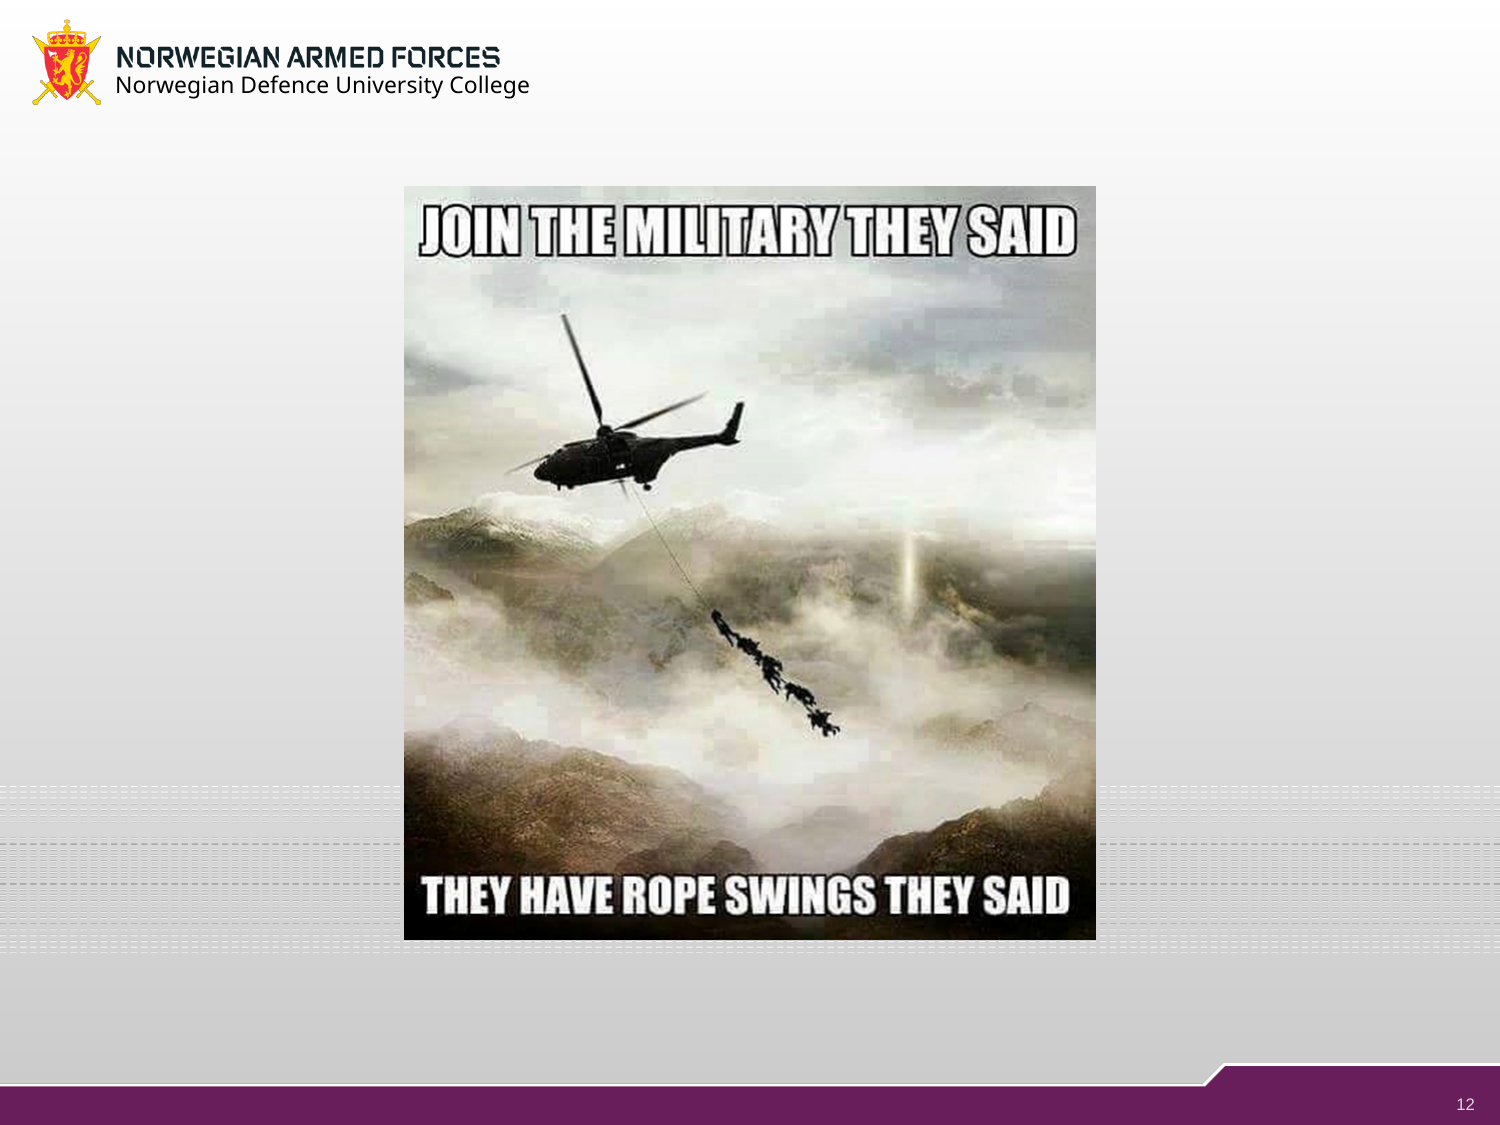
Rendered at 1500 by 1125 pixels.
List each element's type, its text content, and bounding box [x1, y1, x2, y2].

picture [0, 1063, 1500, 1125]
picture [0, 186, 1500, 953]
picture [32, 18, 525, 105]
slide_number 12 [1422, 1086, 1491, 1125]
